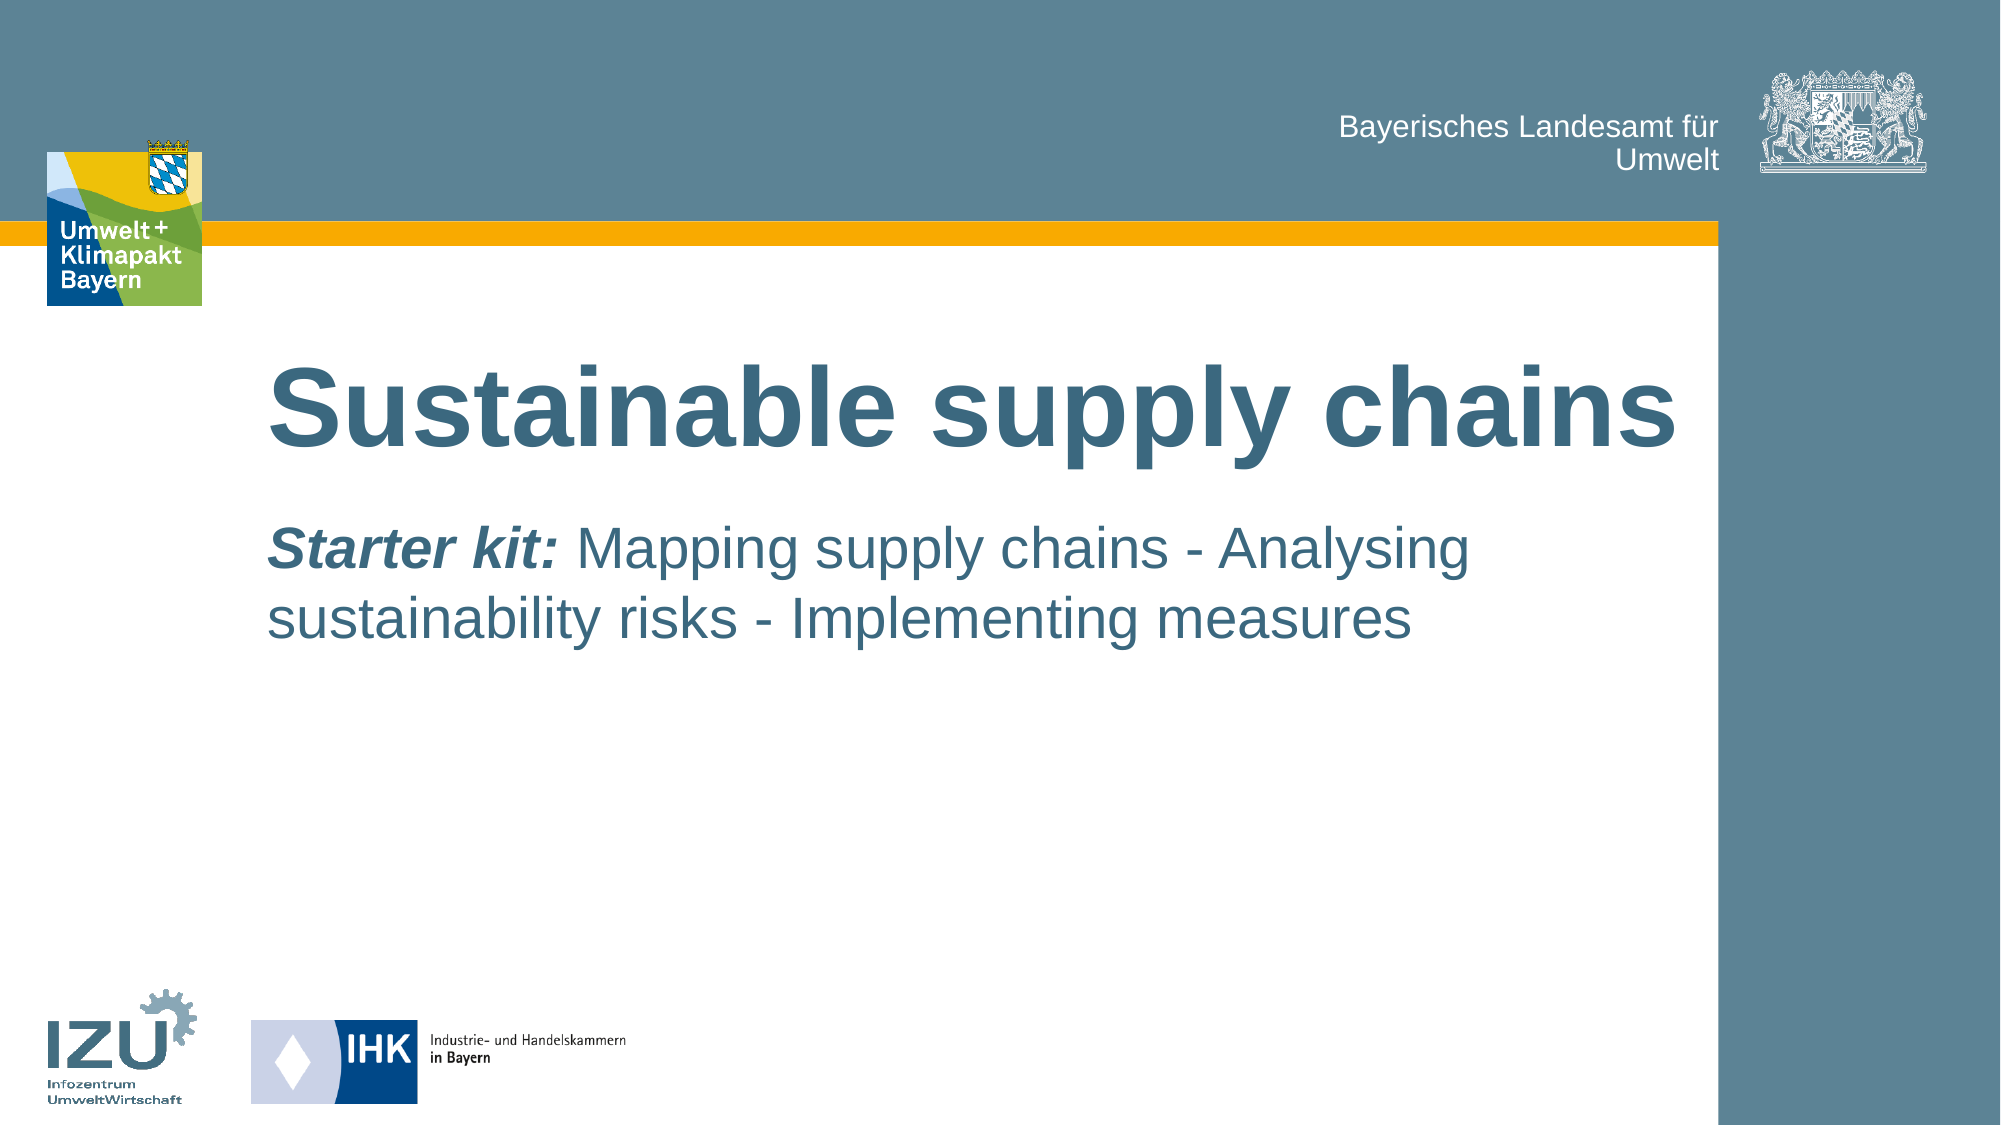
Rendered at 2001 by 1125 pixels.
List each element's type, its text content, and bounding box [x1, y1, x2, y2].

picture [1751, 67, 1936, 179]
subtitle Starter kit: Mapping supply chains - Analysing sustainability risks - Implementing measures [267, 502, 1518, 941]
picture [48, 989, 197, 1104]
text_box Sustainable supply chains [267, 326, 1709, 476]
picture [251, 1020, 666, 1104]
picture [47, 140, 202, 306]
